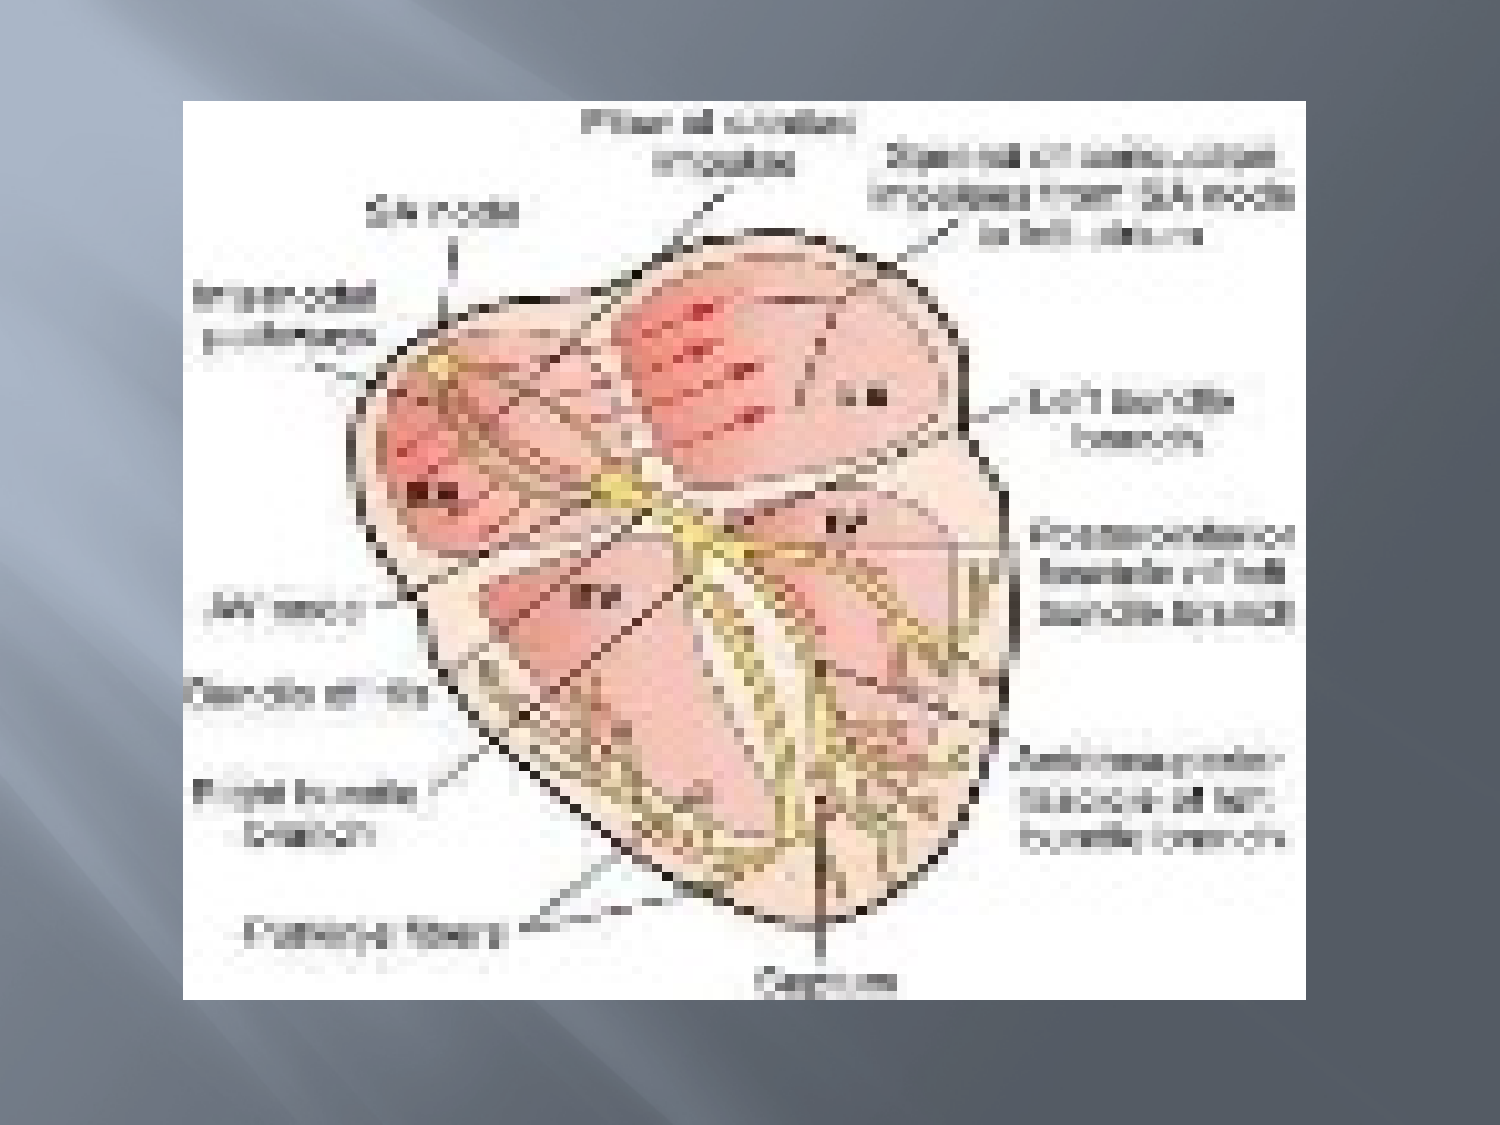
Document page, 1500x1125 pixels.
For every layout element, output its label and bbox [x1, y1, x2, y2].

picture [182, 101, 1306, 1000]
